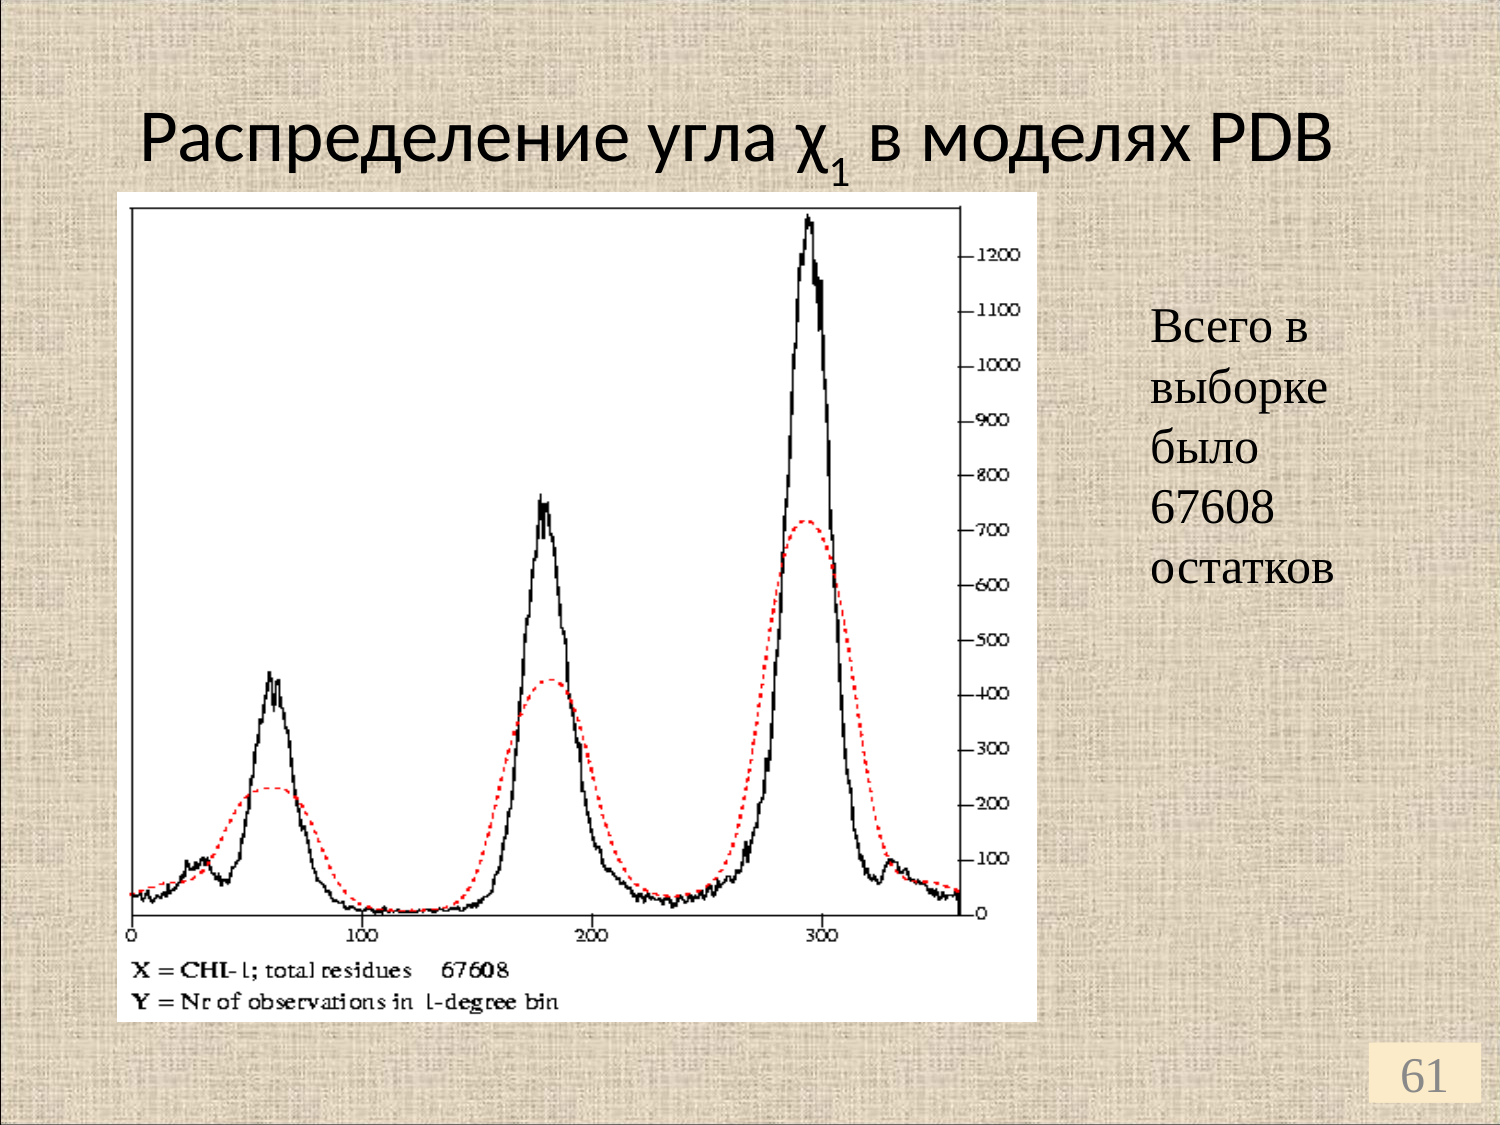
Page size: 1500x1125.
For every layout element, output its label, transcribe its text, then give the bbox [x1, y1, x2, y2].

title Распределение угла χ1 в моделях PDB [38, 36, 1454, 238]
picture [0, 0, 1500, 1125]
slide_number 61 [1368, 1042, 1482, 1103]
text_box Всего в выборке было 67608 остатков [1150, 297, 1335, 594]
